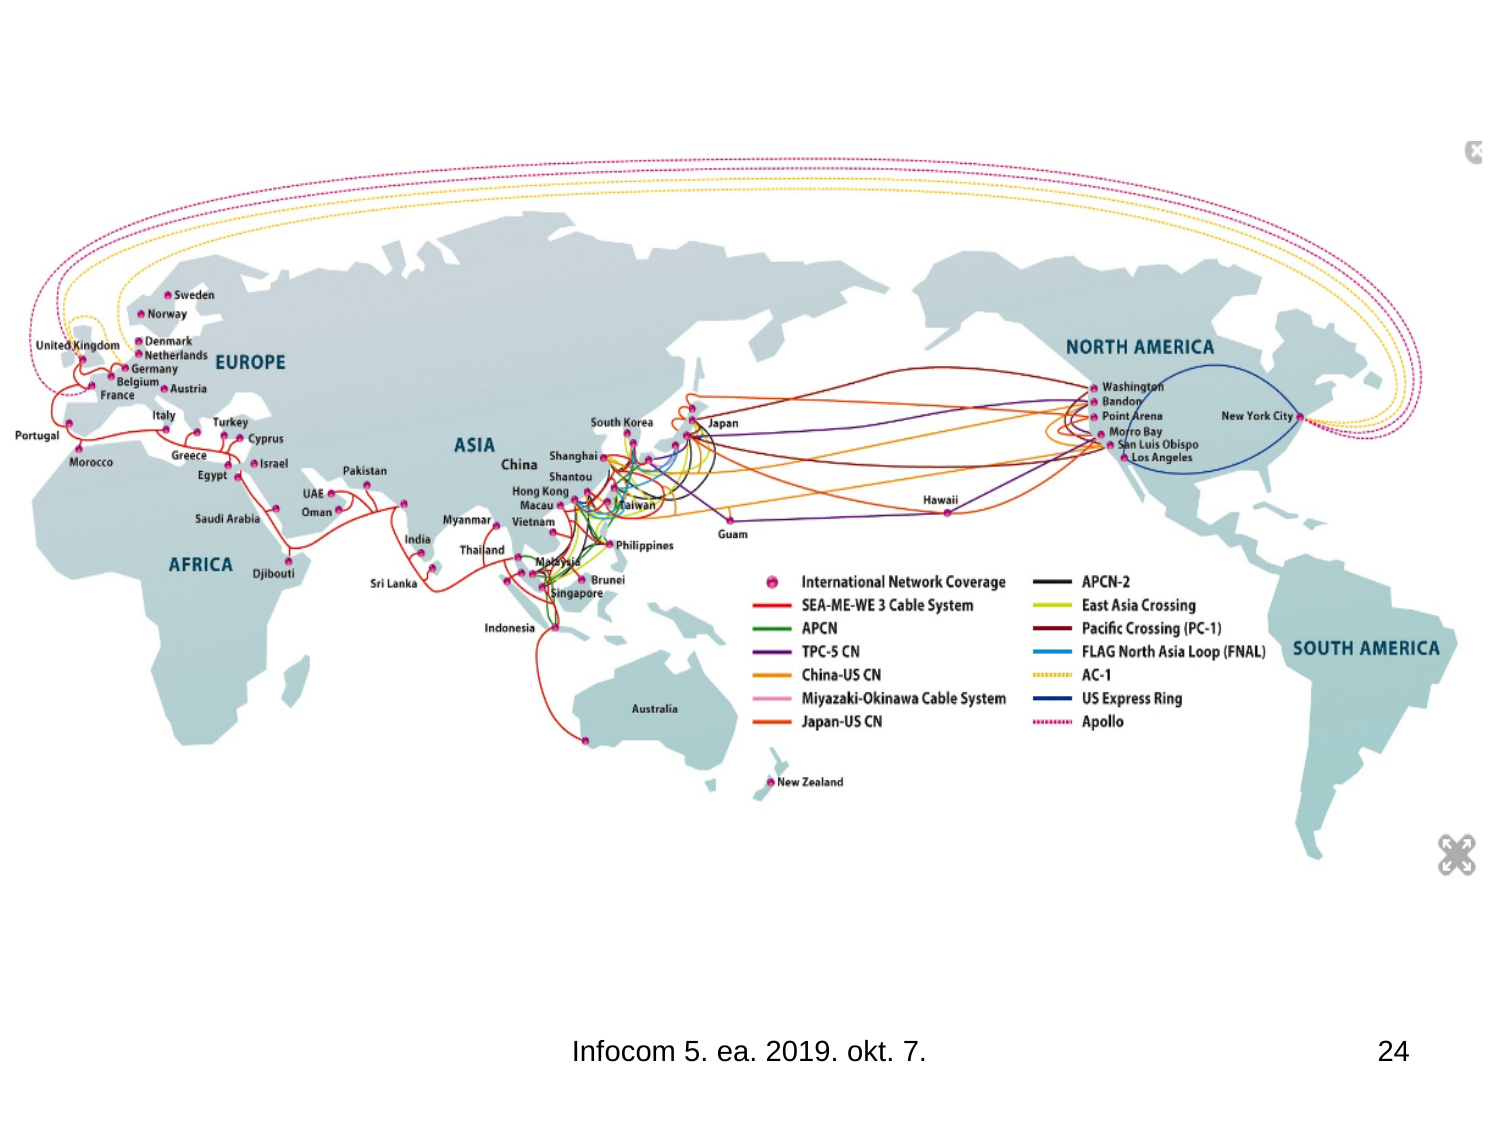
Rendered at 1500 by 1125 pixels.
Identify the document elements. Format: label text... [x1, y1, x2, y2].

footer Infocom 5. ea. 2019. okt. 7. [512, 1024, 988, 1103]
picture [0, 141, 1482, 882]
slide_number 24 [1074, 1024, 1426, 1103]
